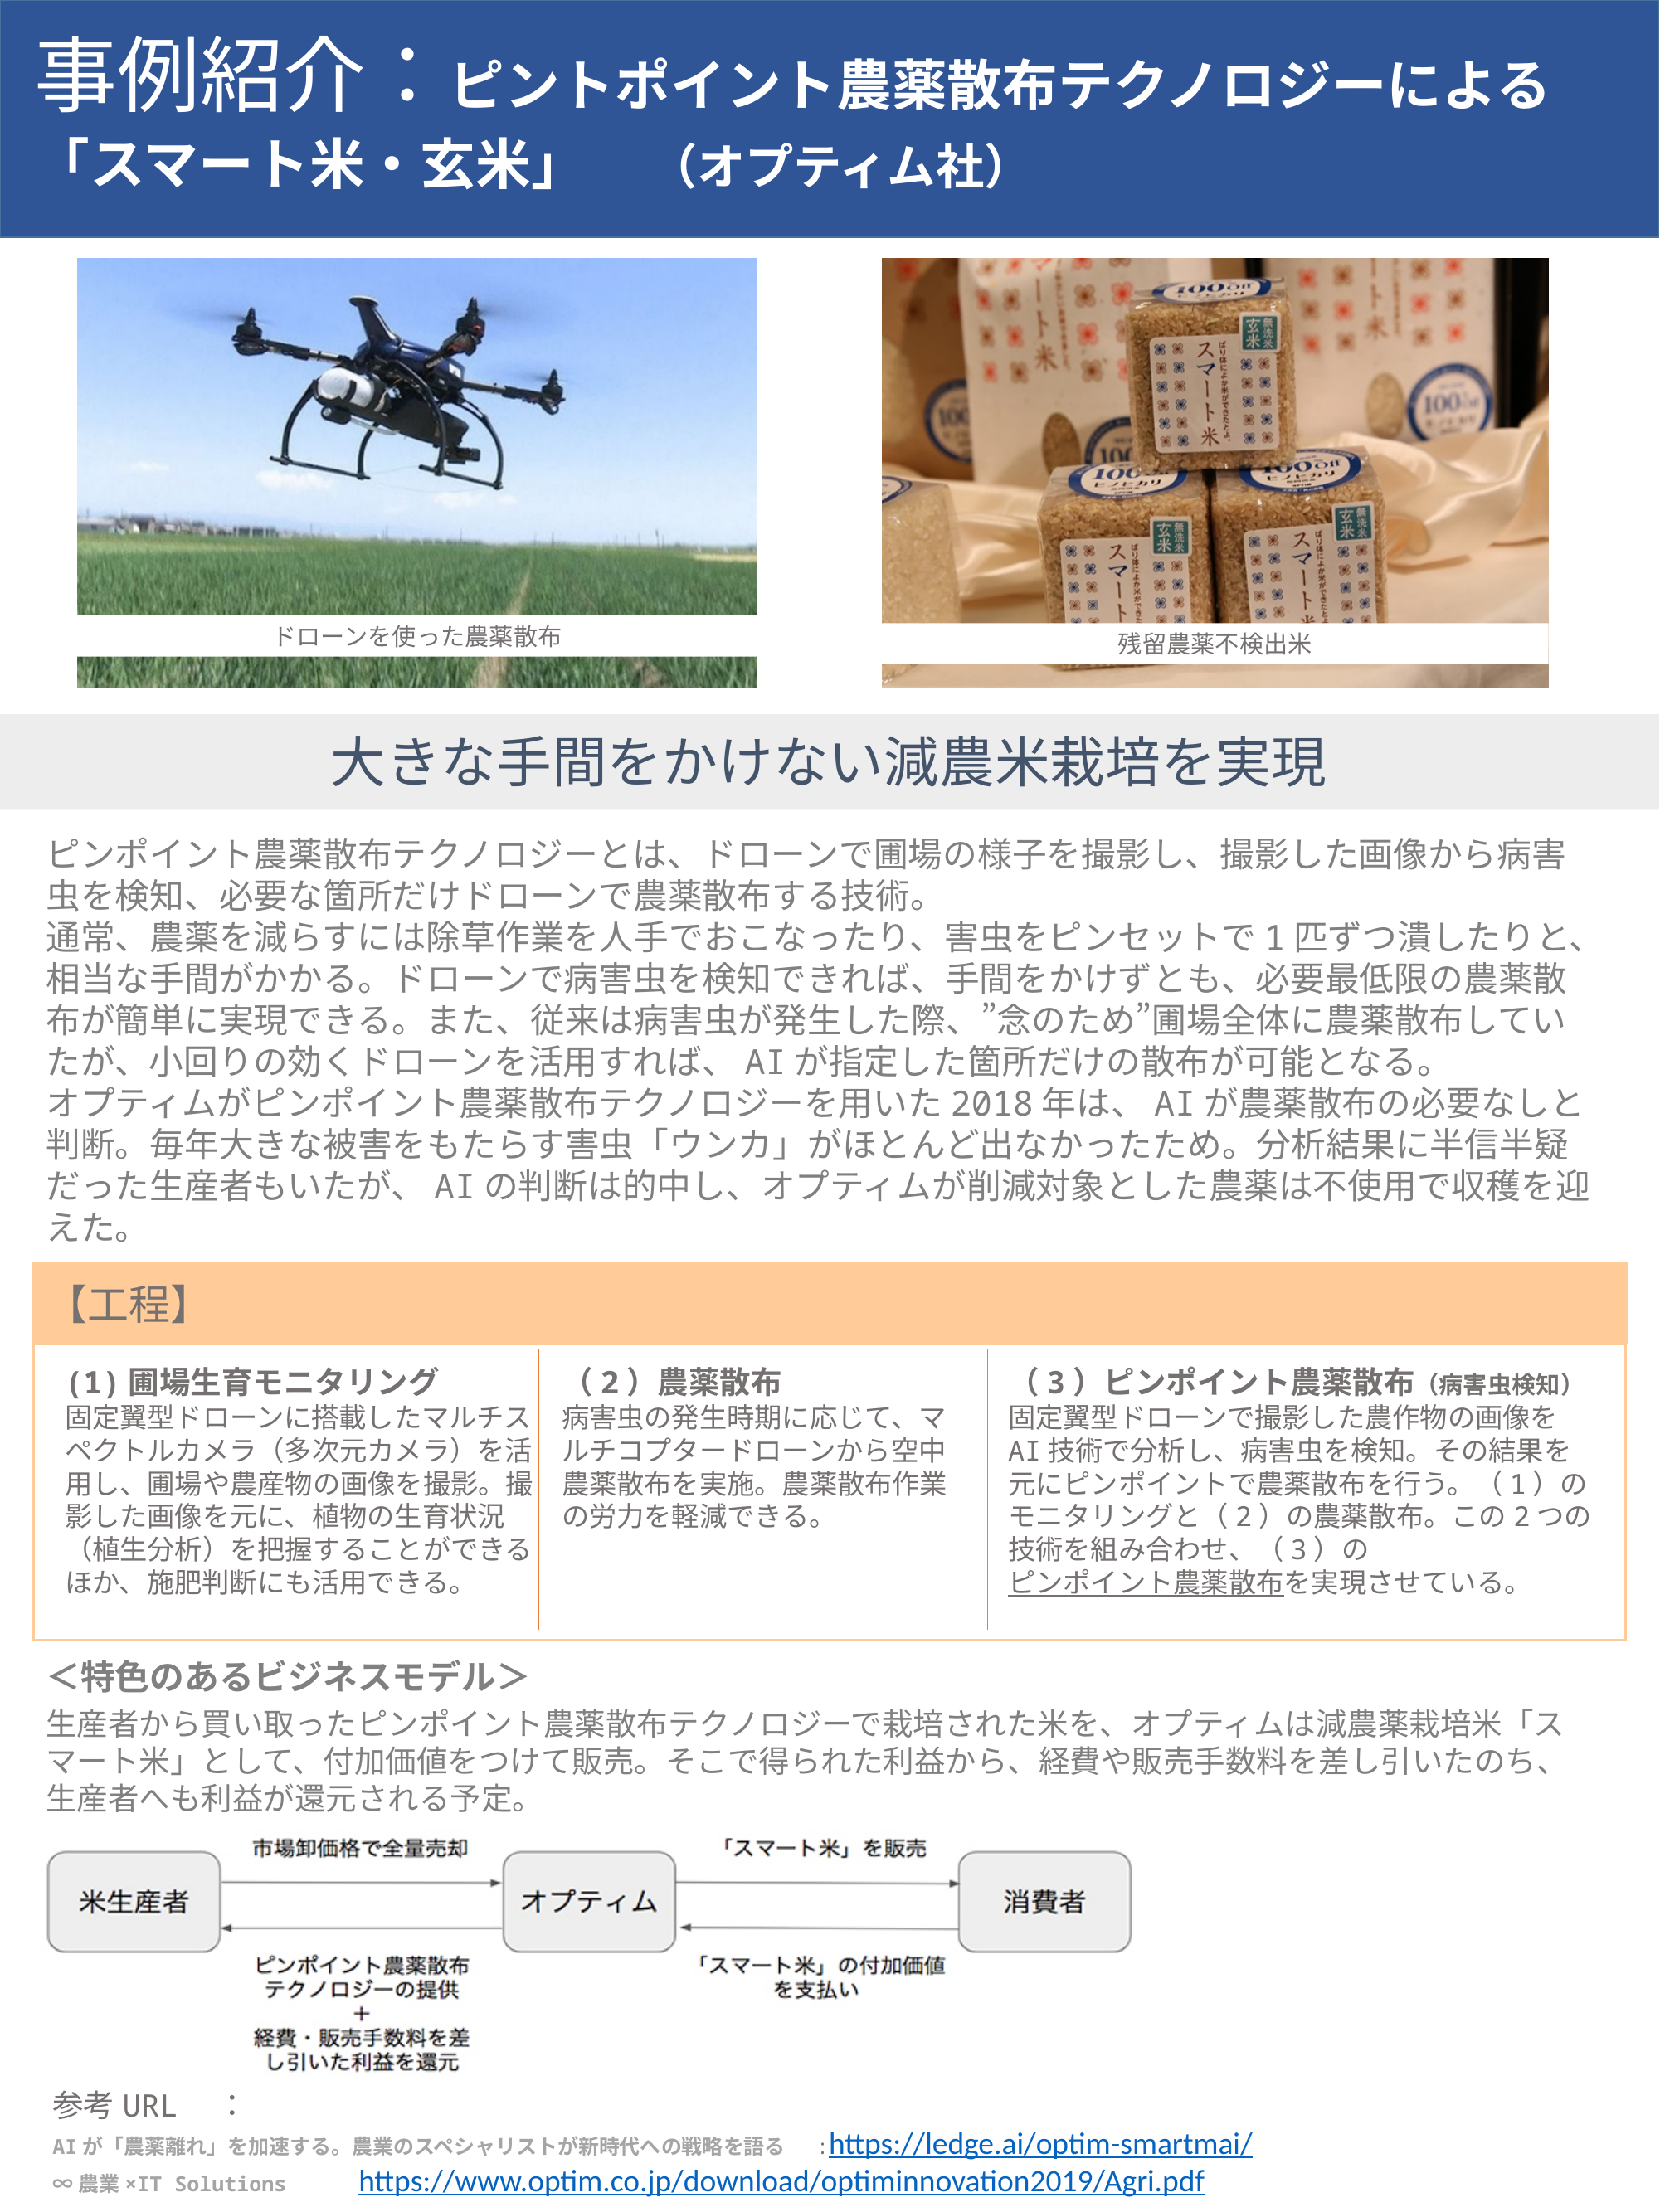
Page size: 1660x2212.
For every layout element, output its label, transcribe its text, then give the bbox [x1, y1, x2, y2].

text_box ＜特色のあるビジネスモデル＞ [33, 1649, 1607, 1704]
text_box 参考URL ： AIが「農薬離れ」を加速する。農業のスペシャリストが新時代への戦略を語る :https://ledge.ai/optim-smartmai/ ∞農業×IT Solutions https://www.optim.co.jp/download/optiminnovation2019/Agri.pdf [40, 2079, 1638, 2205]
text_box （3）ピンポイント農薬散布（病害虫検知） 固定翼型ドローンで撮影した農作物の画像をAI技術で分析し、病害虫を検知。その結果を元にピンポイントで農薬散布を行う。（1）のモニタリングと（2）の農薬散布。この2つの技術を組み合わせ、（3）のピンポイント農薬散布を実現させている。 [996, 1356, 1607, 1612]
picture [882, 258, 1549, 688]
text_box ピンポイント農薬散布テクノロジーとは、ドローンで圃場の様子を撮影し、撮影した画像から病害虫を検知、必要な箇所だけドローンで農薬散布する技術。 通常、農薬を減らすには除草作業を人手でおこなったり、害虫をピンセットで1匹ずつ潰したりと、相当な手間がかかる。ドローンで病害虫を検知できれば、手間をかけずとも、必要最低限の農薬散布が簡単に実現できる。また、従来は病害虫が発生した際、”念のため”圃場全体に農薬散布していたが、小回りの効くドローンを活用すれば、AIが指定した箇所だけの散布が可能となる。 オプティムがピンポイント農薬散布テクノロジーを用いた2018年は、AIが農薬散布の必要なしと判断。毎年大きな被害をもたらす害虫「ウンカ」がほとんど出なかったため。分析結果に半信半疑だった生産者もいたが、AIの判断は的中し、オプティムが削減対象とした農薬は不使用で収穫を迎えた。 [33, 826, 1607, 1254]
text_box 【工程】 [33, 1271, 1068, 1334]
text_box 大きな手間をかけない減農米栽培を実現 [75, 721, 1583, 800]
text_box 事例紹介：ピントポイント農薬散布テクノロジーによる「スマート米・玄米」 （オプティム社） [22, 17, 1638, 204]
picture [40, 1819, 1138, 2080]
text_box [0, 713, 1659, 810]
text_box [33, 1344, 1626, 1641]
text_box [0, 0, 1659, 238]
picture [76, 258, 757, 688]
text_box (1)圃場生育モニタリング 固定翼型ドローンに搭載したマルチスペクトルカメラ（多次元カメラ）を活用し、圃場や農産物の画像を撮影。撮影した画像を元に、植物の生育状況（植生分析）を把握することができるほか、施肥判断にも活用できる。 [52, 1356, 538, 1605]
text_box [33, 1262, 1627, 1344]
text_box （2）農薬散布 病害虫の発生時期に応じて、マルチコプタードローンから空中農薬散布を実施。農薬散布作業の労力を軽減できる。 [549, 1356, 979, 1539]
text_box 生産者から買い取ったピンポイント農薬散布テクノロジーで栽培された米を、オプティムは減農薬栽培米「スマート米」として、付加価値をつけて販売。そこで得られた利益から、経費や販売手数料を差し引いたのち、生産者へも利益が還元される予定。 [33, 1704, 1607, 1823]
text_box (1)圃場生育モニタリング 固定翼型ドローンに搭載したマルチスペクトルカメラ（多次元カメラ）を活用し、圃場や農産物の画像を撮影。撮影した画像を元に、植物の生育状況（植生分析）を把握することができるほか、施肥判断にも活用できる。 [540, 1356, 548, 1605]
